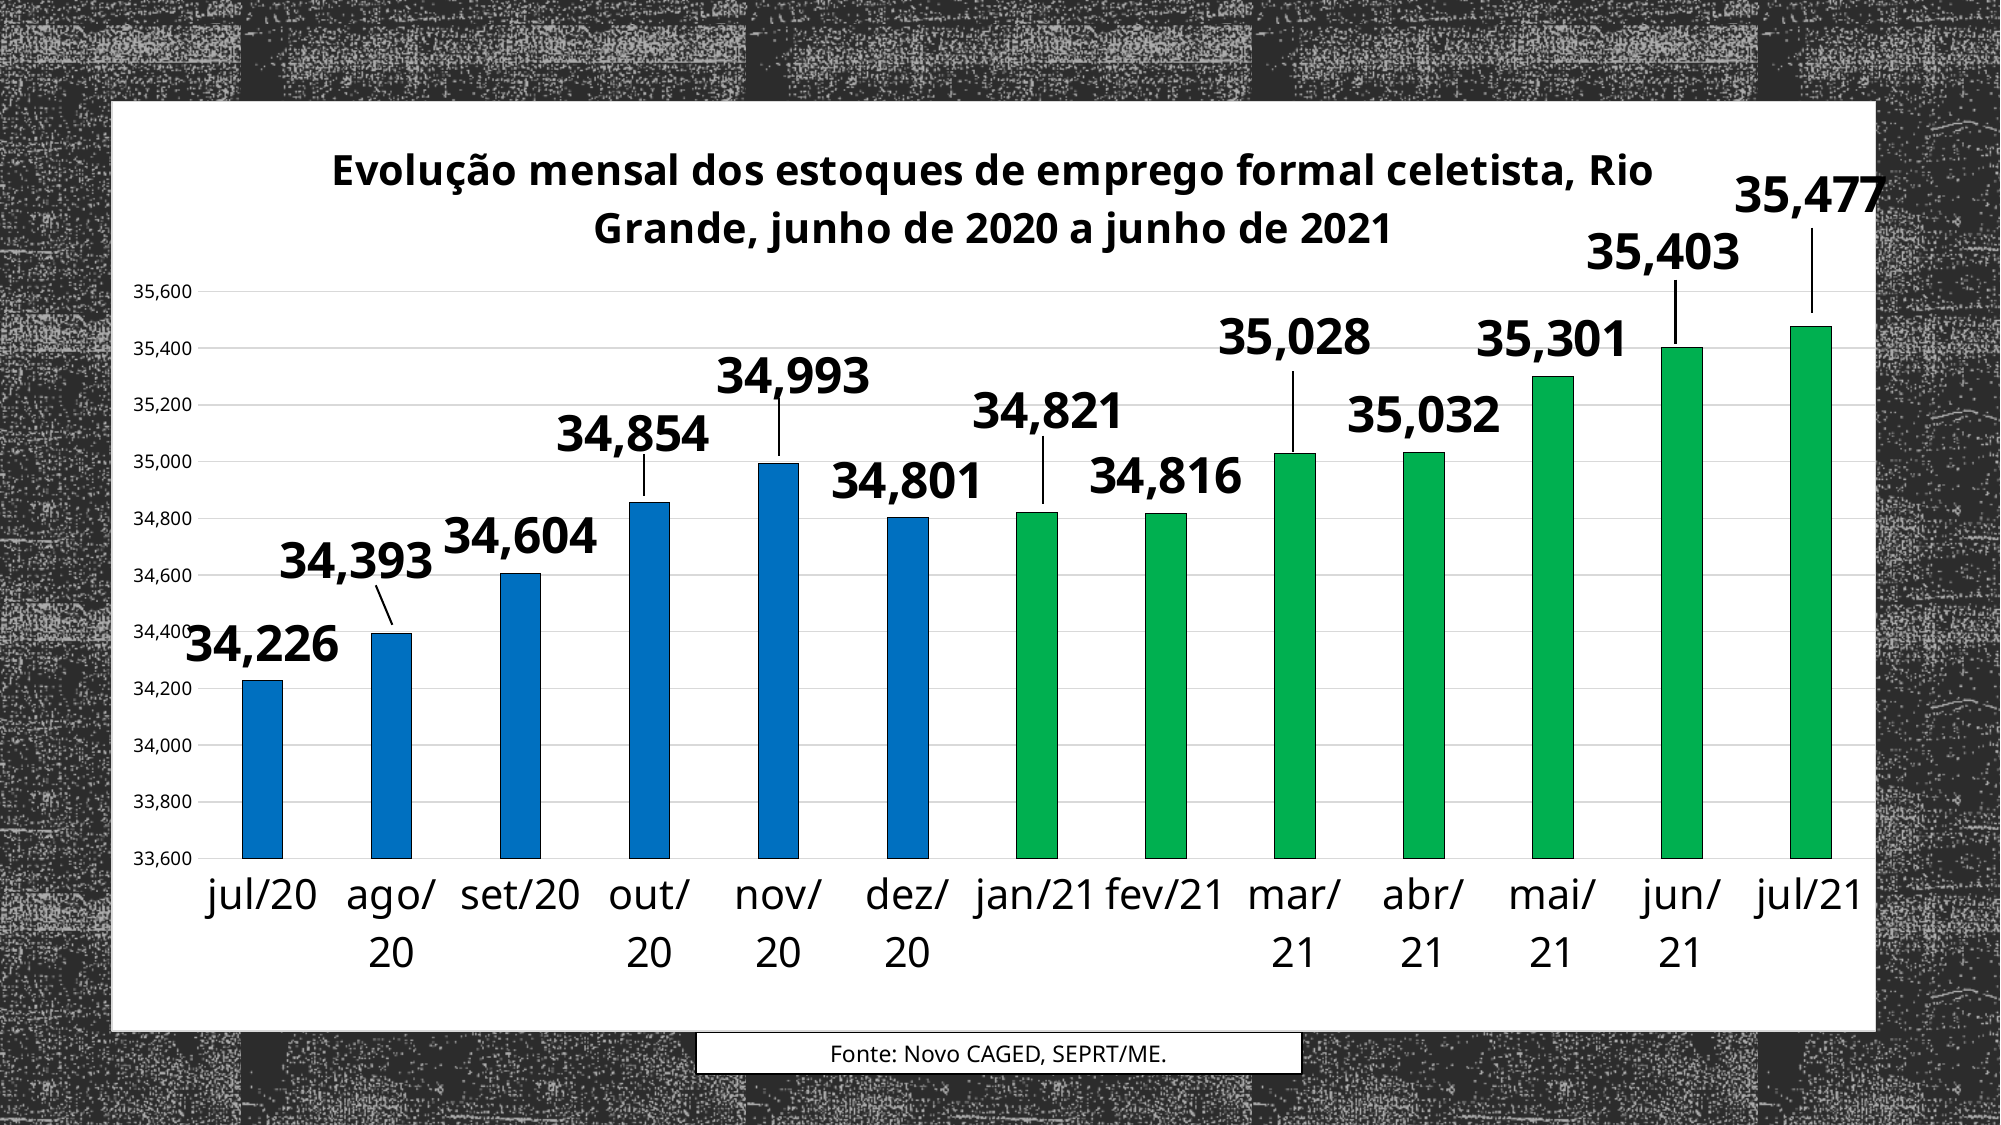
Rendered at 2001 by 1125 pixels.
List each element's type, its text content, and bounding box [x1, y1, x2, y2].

text_box Fonte: Novo CAGED, SEPRT/ME. [695, 1033, 1303, 1075]
chart [80, 81, 1887, 1030]
text_box [0, 0, 2000, 1125]
